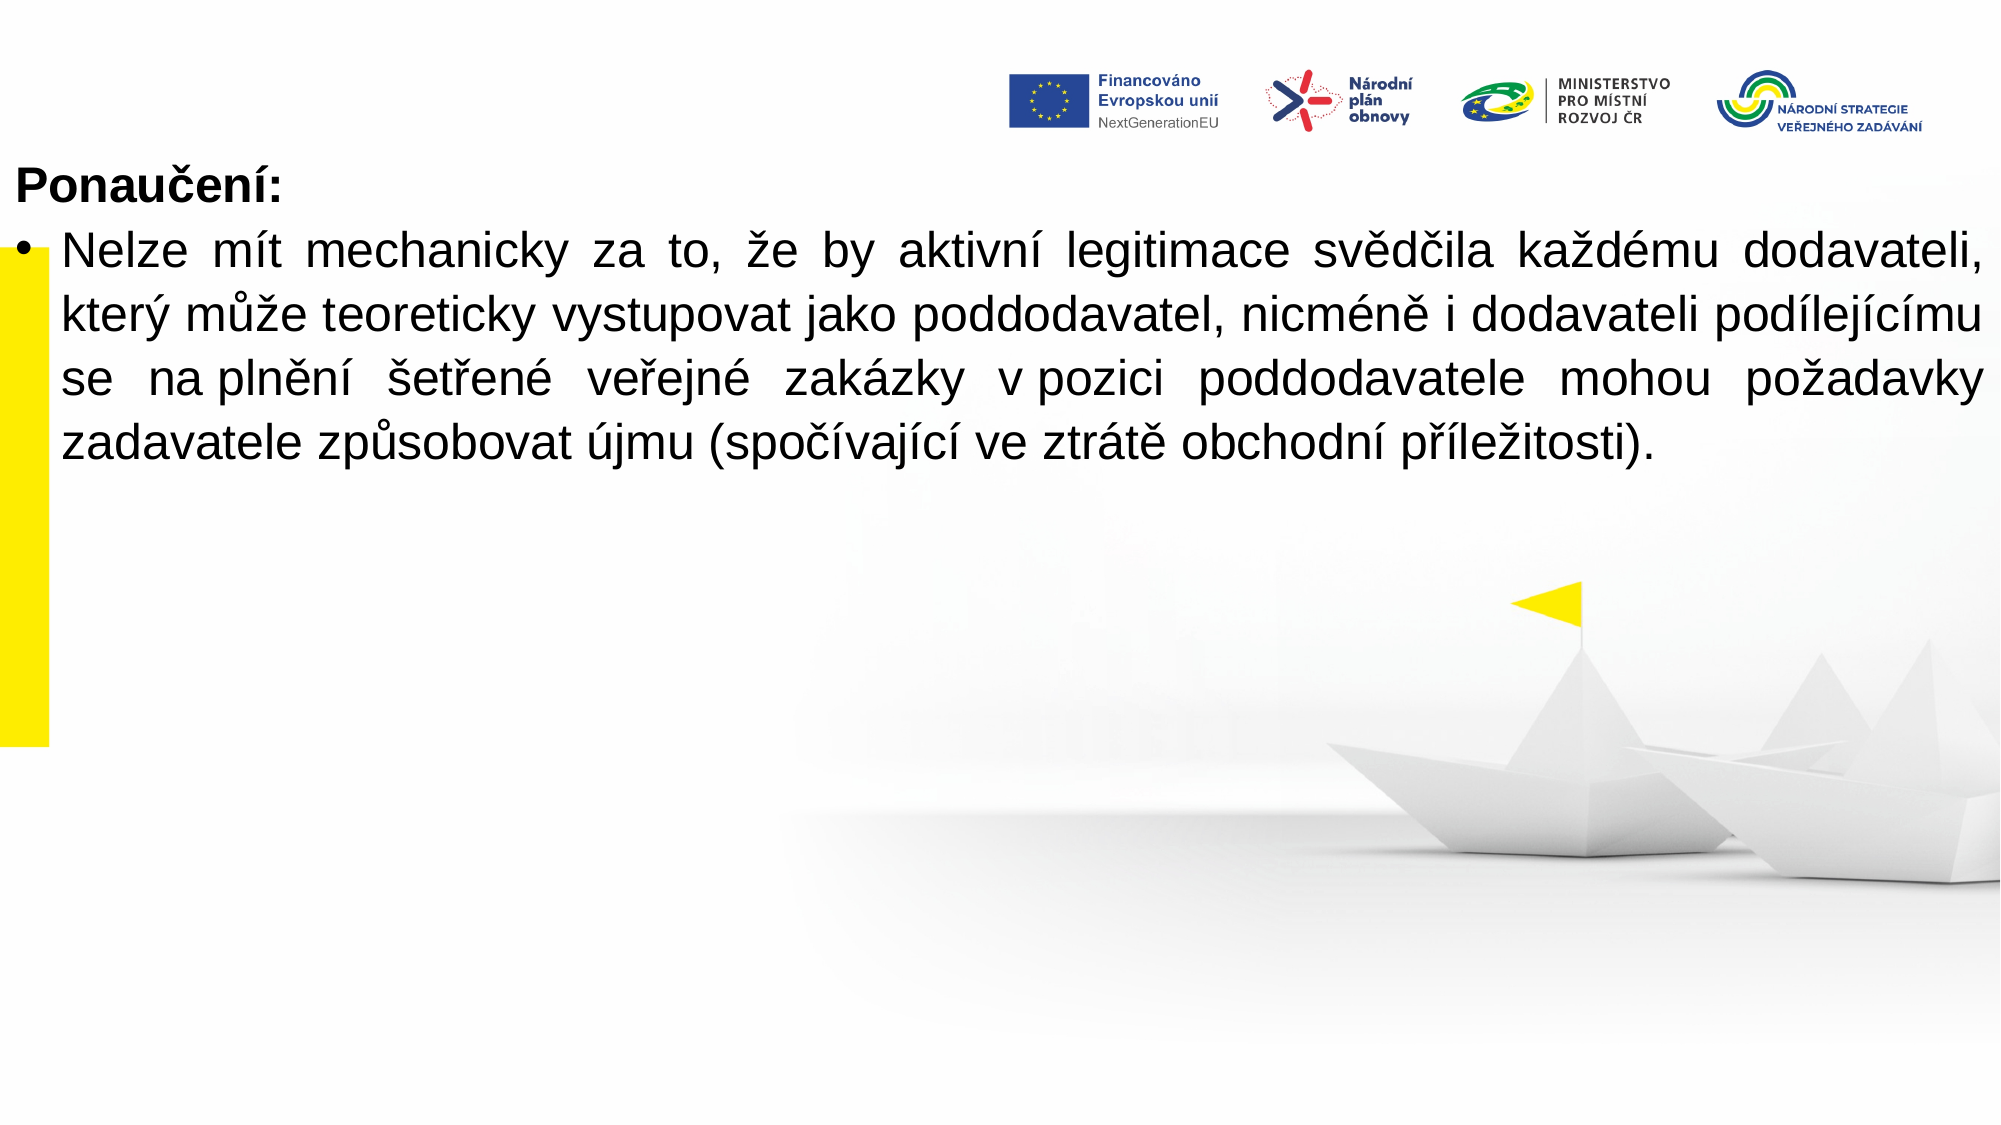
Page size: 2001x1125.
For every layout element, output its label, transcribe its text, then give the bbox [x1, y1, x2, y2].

text_box Ponaučení: Nelze mít mechanicky za to, že by aktivní legitimace svědčila každému dodavateli, který může teoreticky vystupovat jako poddodavatel, nicméně i dodavateli podílejícímu se na plnění šetřené veřejné zakázky v pozici poddodavatele mohou požadavky zadavatele způsobovat újmu (spočívající ve ztrátě obchodní příležitosti). [0, 145, 2000, 477]
picture [0, 0, 2001, 1125]
